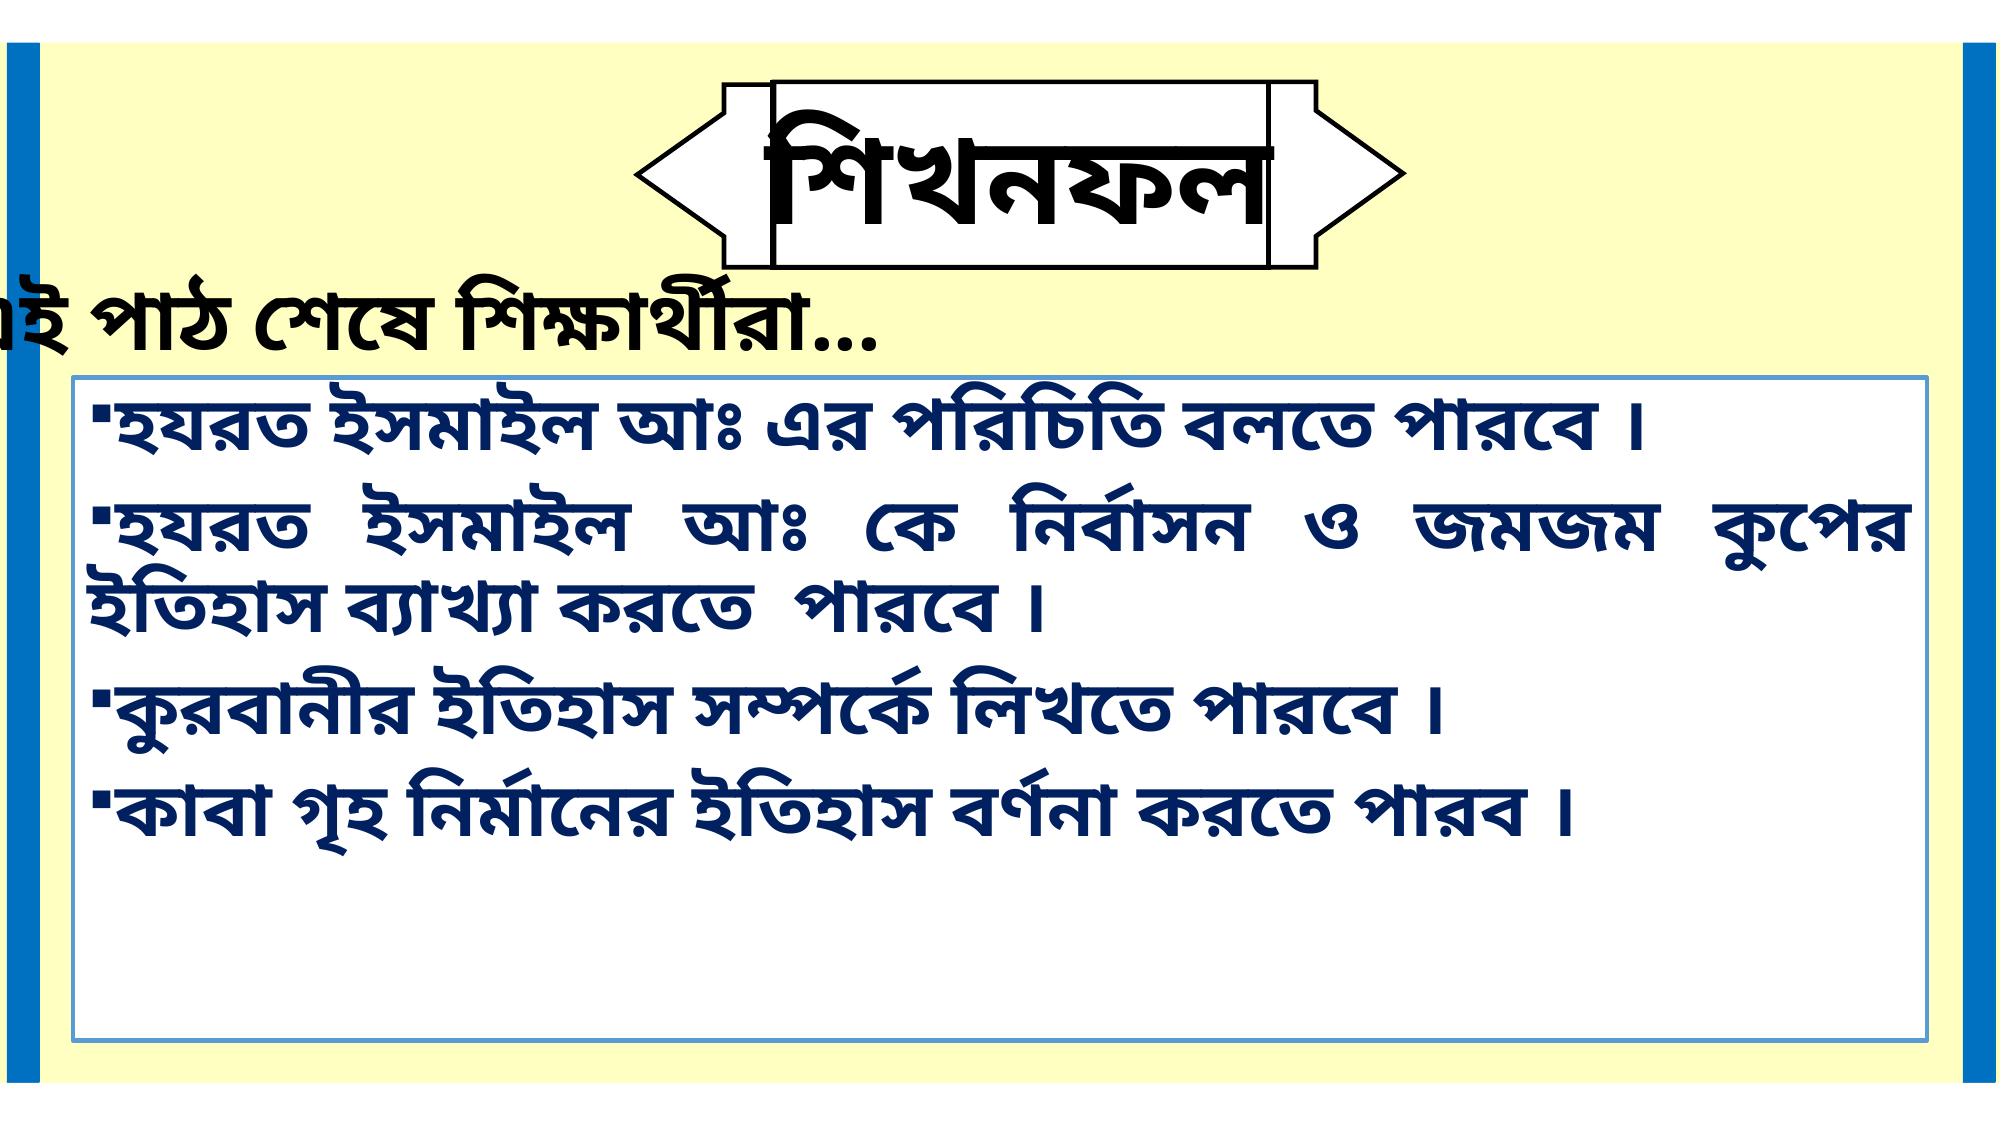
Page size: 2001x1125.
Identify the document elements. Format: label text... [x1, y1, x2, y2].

text_box হযরত ইসমাইল আঃ এর পরিচিতি বলতে পারবে । হযরত ইসমাইল আঃ কে নির্বাসন ও জমজম কুপের ইতিহাস ব্যাখ্যা করতে পারবে । কুরবানীর ইতিহাস সম্পর্কে লিখতে পারবে । কাবা গৃহ নির্মানের ইতিহাস বর্ণনা করতে পারব । [72, 377, 1927, 1041]
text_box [636, 81, 1403, 268]
text_box এই পাঠ শেষে শিক্ষার্থীরা... [0, 259, 896, 374]
